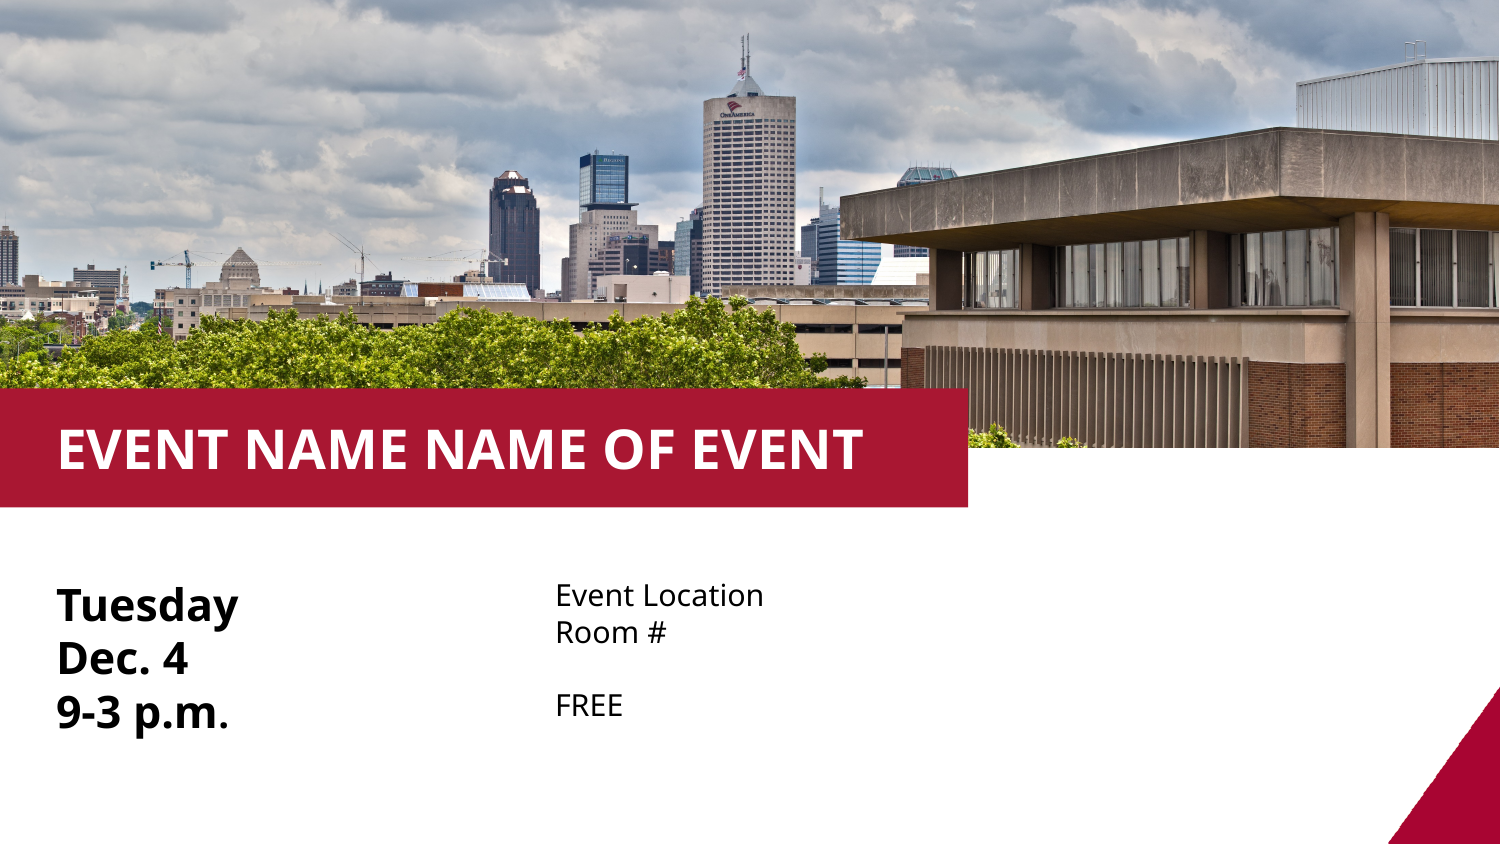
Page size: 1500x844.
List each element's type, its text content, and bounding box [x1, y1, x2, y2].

picture [0, 0, 1500, 844]
text_box [0, 448, 969, 508]
text_box EVENT NAME NAME OF EVENT [41, 448, 927, 489]
text_box Event Location Room # FREE [540, 569, 959, 730]
text_box Tuesday Dec. 4 9-3 p.m. [41, 569, 397, 745]
